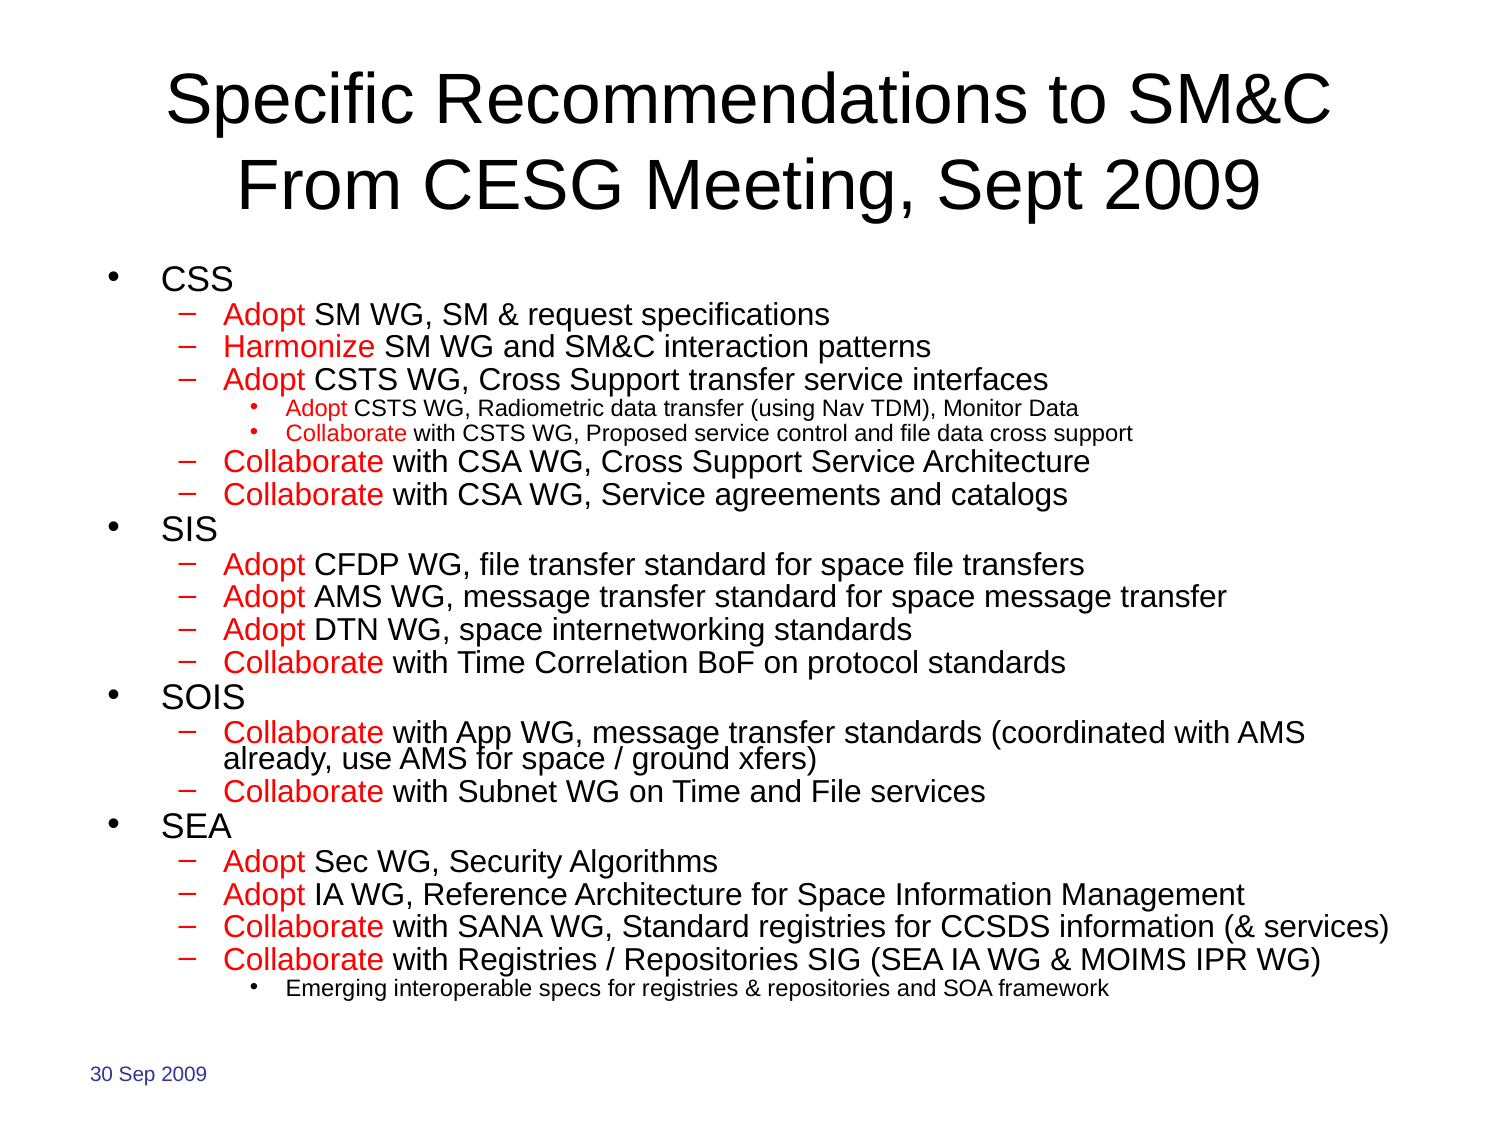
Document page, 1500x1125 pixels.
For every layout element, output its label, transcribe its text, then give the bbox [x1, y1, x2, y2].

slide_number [75, 1042, 425, 1103]
list CSS Adopt SM WG, SM & request specifications Harmonize SM WG and SM&C interaction patterns Adopt CSTS WG, Cross Support transfer service interfaces Adopt CSTS WG, Radiometric data transfer (using Nav TDM), Monitor Data Collaborate with CSTS WG, Proposed service control and file data cross support Collaborate with CSA WG, Cross Support Service Architecture Collaborate with CSA WG, Service agreements and catalogs SIS Adopt CFDP WG, file transfer standard for space file transfers Adopt AMS WG, message transfer standard for space message transfer Adopt DTN WG, space internetworking standards Collaborate with Time Correlation BoF on protocol standards SOIS Collaborate with App WG, message transfer standards (coordinated with AMS already, use AMS for space / ground xfers) Collaborate with Subnet WG on Time and File services SEA Adopt Sec WG, Security Algorithms Adopt IA WG, Reference Architecture for Space Information Management Collaborate with SANA WG, Standard registries for CCSDS information (& services) Collaborate with Registries / Repositories SIG (SEA IA WG & MOIMS IPR WG) Emerging interoperable specs for registries & repositories and SOA framework [92, 260, 1408, 1024]
title Specific Recommendations to SM&C From CESG Meeting, Sept 2009 [75, 45, 1425, 233]
